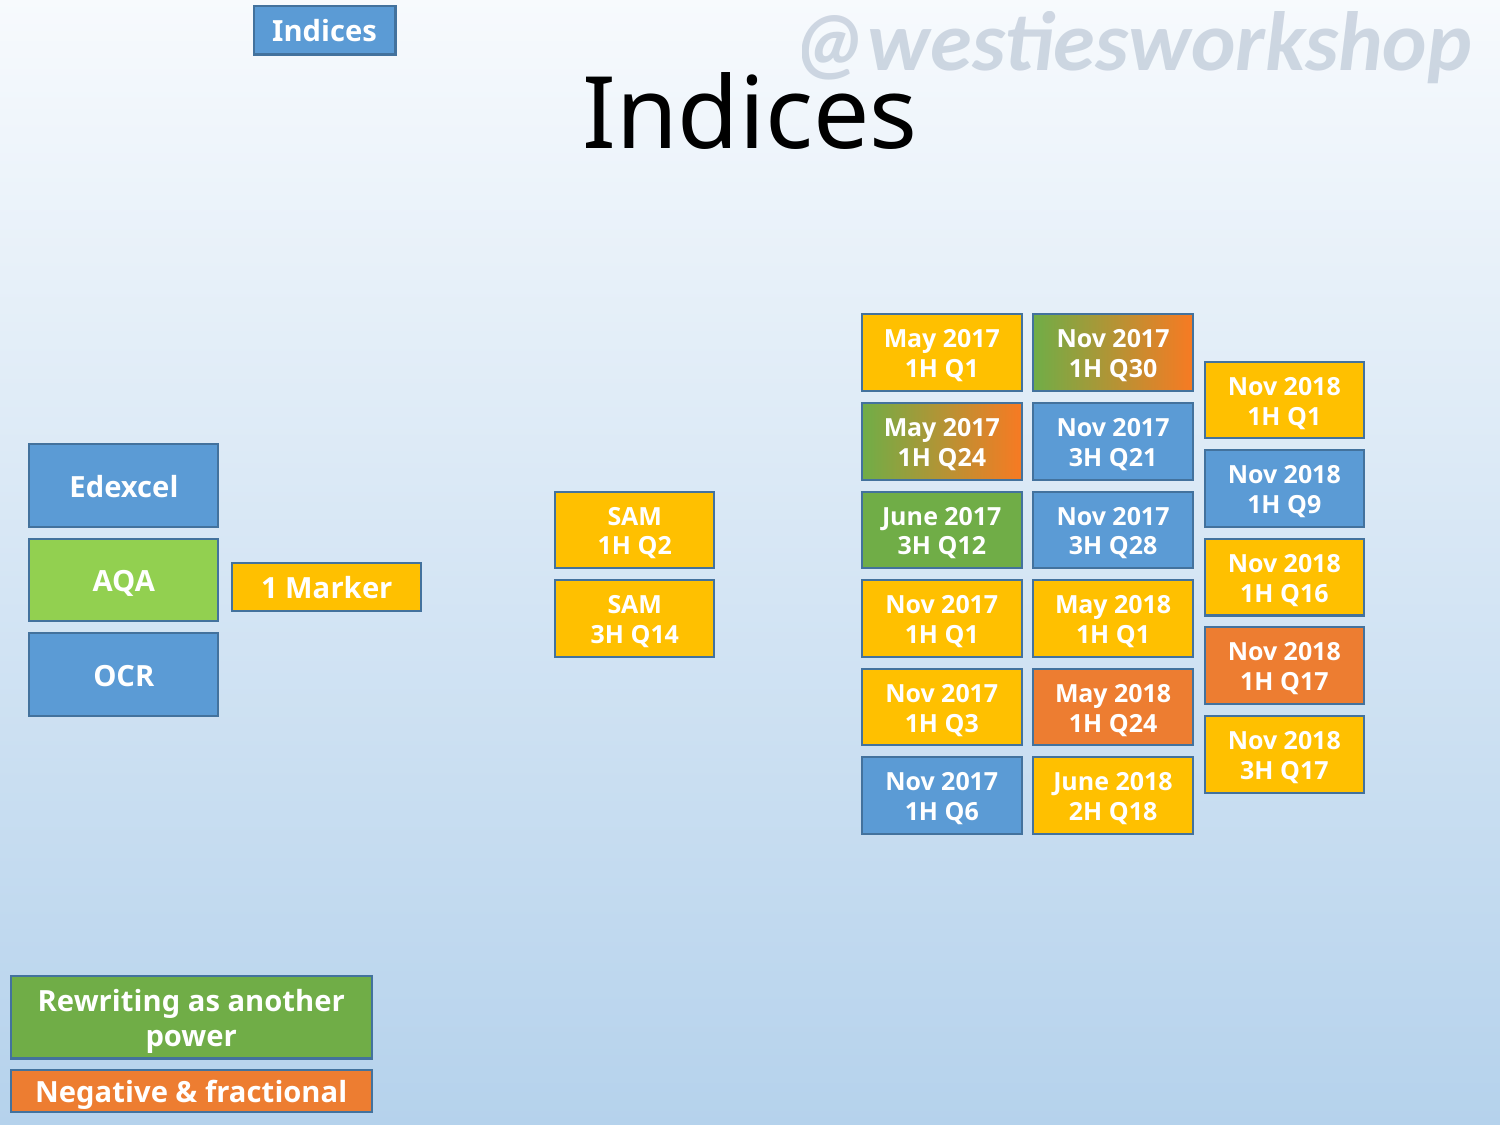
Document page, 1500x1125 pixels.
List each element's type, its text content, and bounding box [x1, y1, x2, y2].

text_box Nov 2017 1H Q6 [861, 756, 1023, 835]
text_box Nov 2018 1H Q16 [1204, 538, 1365, 617]
text_box Nov 2017 3H Q28 [1032, 491, 1194, 569]
text_box Nov 2017 1H Q1 [861, 579, 1023, 658]
text_box Negative & fractional [10, 1069, 373, 1113]
text_box Nov 2017 1H Q3 [861, 668, 1023, 746]
text_box Nov 2017 1H Q30 [1032, 313, 1194, 392]
text_box June 2017 3H Q12 [861, 491, 1023, 569]
text_box Nov 2018 1H Q1 [1204, 361, 1365, 439]
text_box Nov 2018 1H Q17 [1204, 626, 1365, 705]
text_box May 2017 1H Q24 [861, 402, 1023, 481]
text_box Indices [253, 5, 397, 56]
text_box Rewriting as another power [10, 975, 373, 1060]
text_box SAM 1H Q2 [554, 491, 715, 569]
text_box Nov 2018 3H Q17 [1204, 715, 1365, 794]
text_box OCR [28, 632, 219, 717]
title Indices [103, 7, 1397, 225]
text_box SAM 3H Q14 [554, 579, 715, 658]
text_box 1 Marker [231, 562, 422, 612]
text_box May 2017 1H Q1 [861, 313, 1023, 392]
text_box May 2018 1H Q24 [1032, 668, 1194, 746]
text_box Edexcel [28, 443, 219, 528]
text_box May 2018 1H Q1 [1032, 579, 1194, 658]
text_box AQA [28, 538, 219, 622]
text_box Nov 2017 3H Q21 [1032, 402, 1194, 481]
text_box Nov 2018 1H Q9 [1204, 449, 1365, 528]
text_box June 2018 2H Q18 [1032, 756, 1194, 835]
